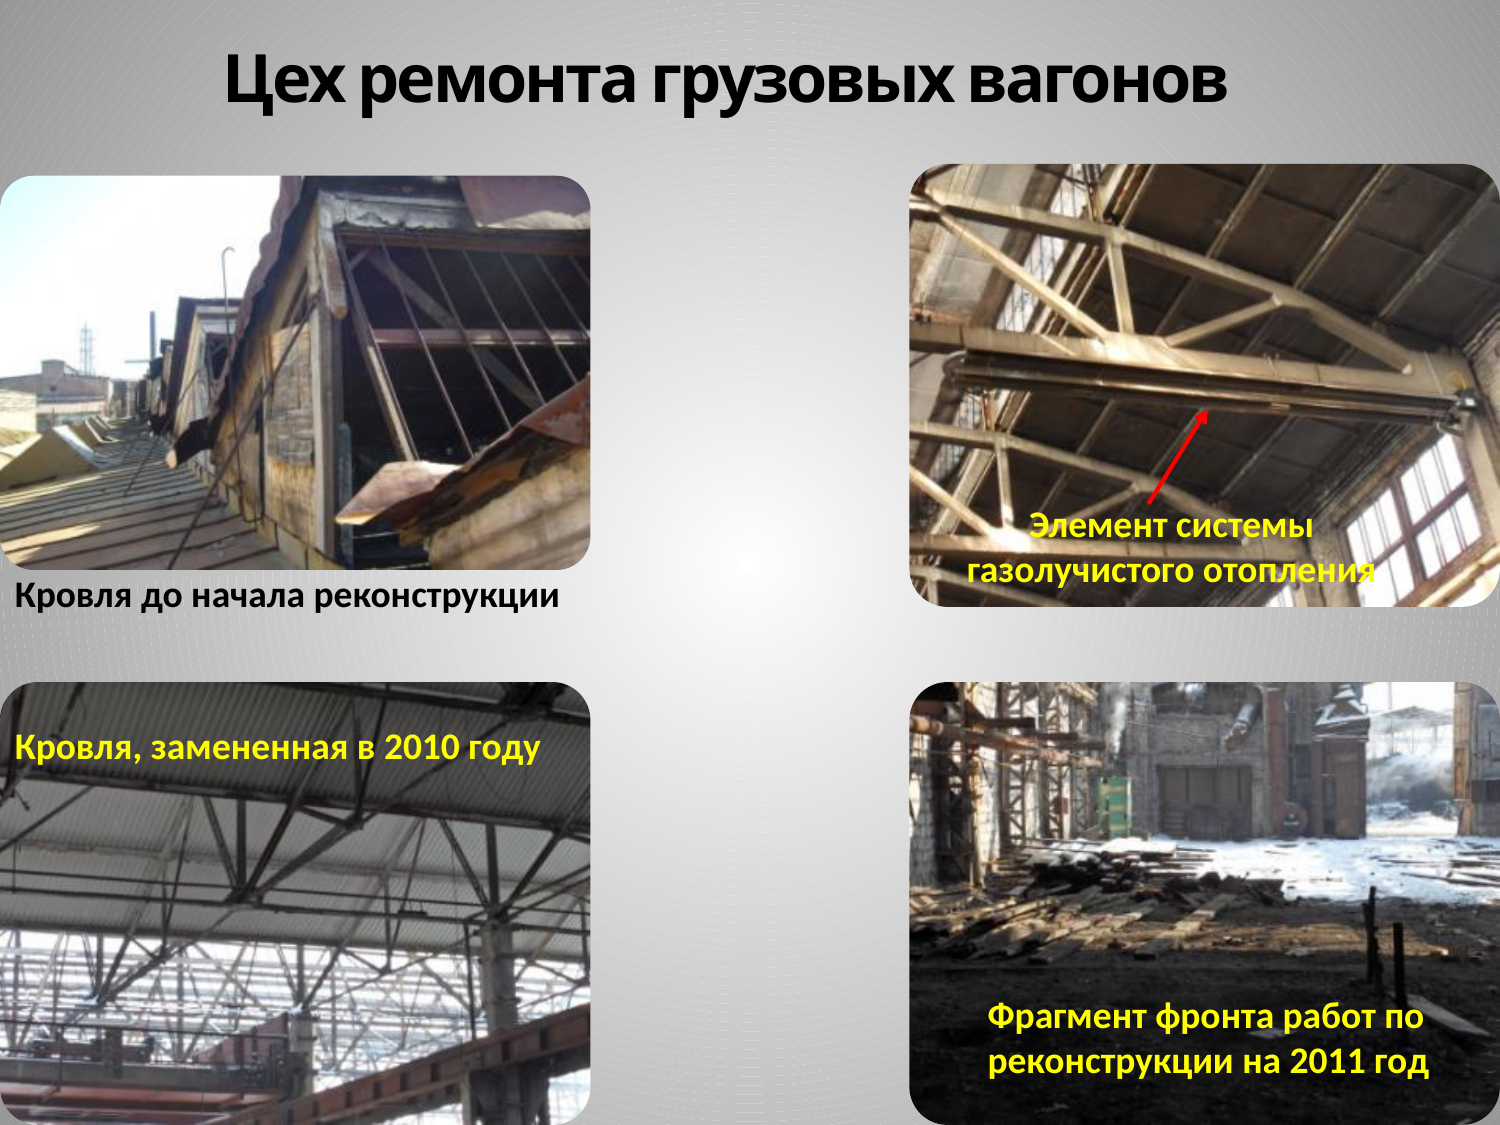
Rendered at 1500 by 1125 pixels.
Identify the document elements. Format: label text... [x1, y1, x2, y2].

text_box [0, 175, 598, 624]
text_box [909, 681, 1500, 1125]
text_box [909, 163, 1500, 608]
title Цех ремонта грузовых вагонов [0, 11, 1454, 141]
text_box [0, 681, 591, 1125]
